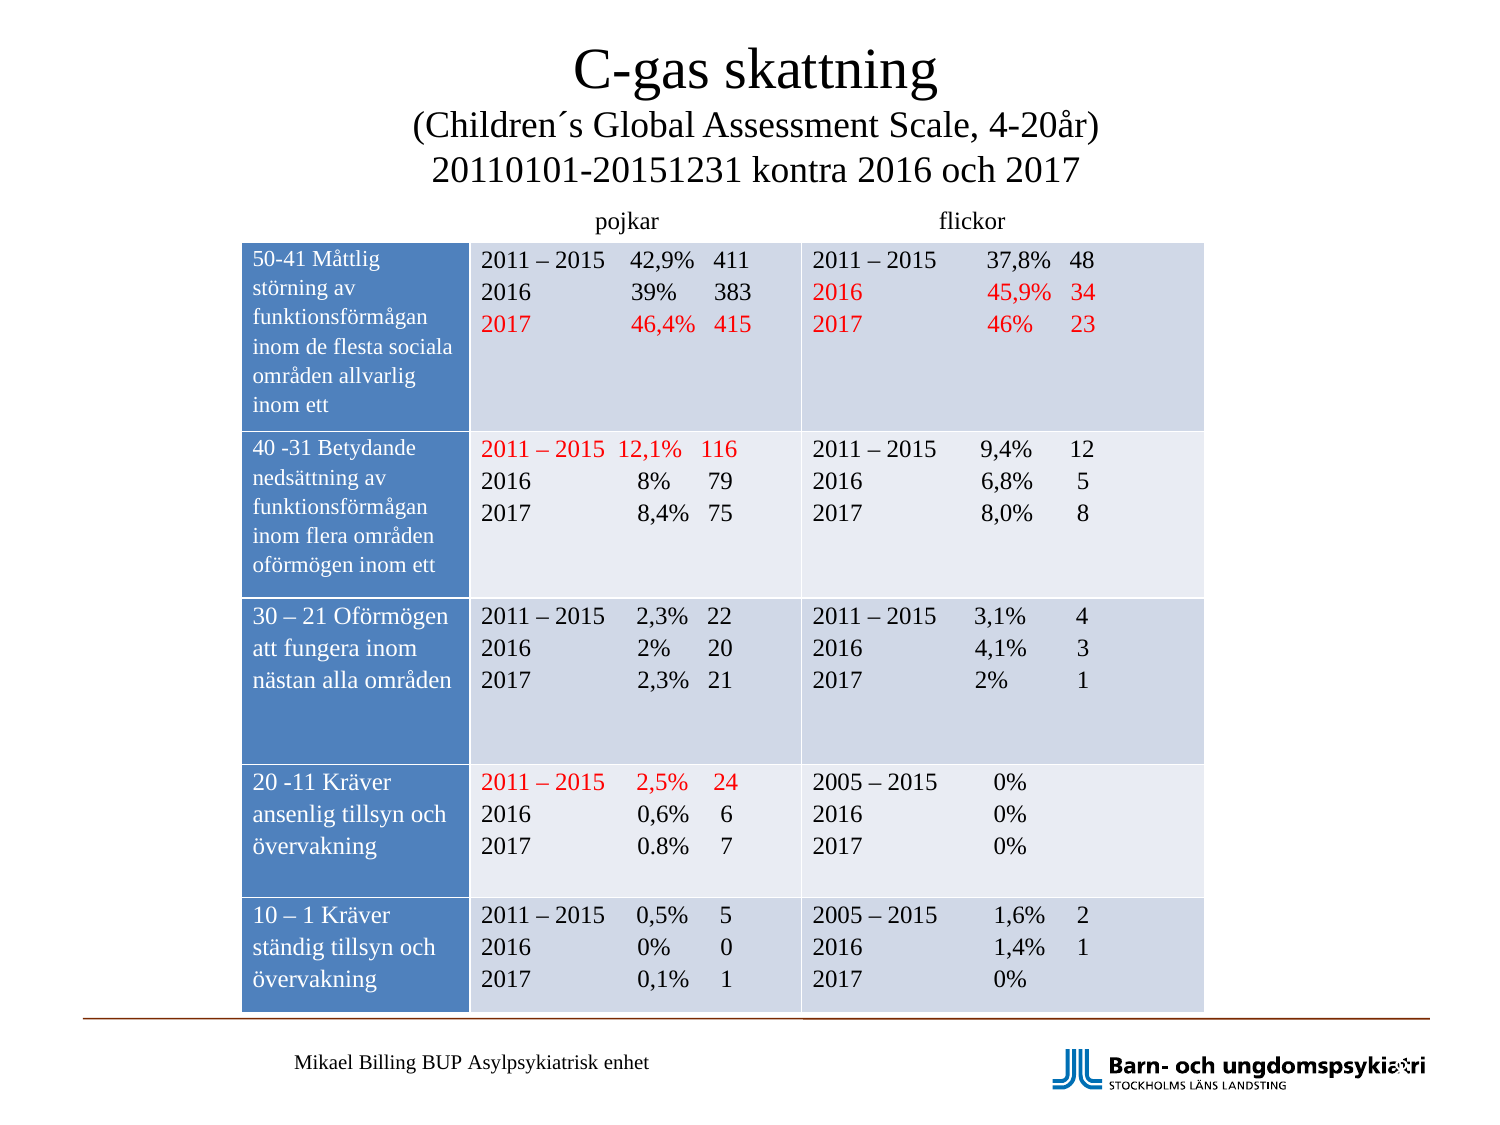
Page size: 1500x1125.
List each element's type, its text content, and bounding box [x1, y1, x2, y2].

table_header 2011 – 2015 42,9% 411 2016 39% 383 2017 46,4% 415 [471, 243, 801, 431]
table_cell 2005 – 2015 1,6% 2 2016 1,4% 1 2017 0% [802, 898, 1204, 1012]
table_cell 20 -11 Kräver ansenlig tillsyn och övervakning [242, 765, 469, 897]
table_cell 30 – 21 Oförmögen att fungera inom nästan alla områden [242, 599, 469, 764]
table_cell 40 -31 Betydande nedsättning av funktionsförmågan inom flera områden oförmögen inom ett [242, 432, 469, 597]
list C-gas skattning (Children´s Global Assessment Scale, 4-20år) 20110101-20151231 kontra 2016 och 2017 [87, 22, 1426, 1008]
text_box pojkar flickor [267, 167, 1233, 242]
table_cell 2011 – 2015 3,1% 4 2016 4,1% 3 2017 2% 1 [802, 599, 1204, 764]
table_cell 10 – 1 Kräver ständig tillsyn och övervakning [242, 898, 469, 1012]
table_cell 2011 – 2015 12,1% 116 2016 8% 79 2017 8,4% 75 [471, 432, 801, 597]
table_header 2011 – 2015 37,8% 48 2016 45,9% 34 2017 46% 23 [802, 243, 1204, 431]
table_header 50-41 Måttlig störning av funktionsförmågan inom de flesta sociala områden allvarlig inom ett [242, 243, 469, 431]
table_cell 2005 – 2015 0% 2016 0% 2017 0% [802, 765, 1204, 897]
table_cell 2011 – 2015 9,4% 12 2016 6,8% 5 2017 8,0% 8 [802, 432, 1204, 597]
table_cell 2011 – 2015 2,3% 22 2016 2% 20 2017 2,3% 21 [471, 599, 801, 764]
table_cell 2011 – 2015 2,5% 24 2016 0,6% 6 2017 0.8% 7 [471, 765, 801, 897]
slide_number 8 [1074, 1042, 1425, 1103]
table_cell 2011 – 2015 0,5% 5 2016 0% 0 2017 0,1% 1 [471, 898, 801, 1012]
